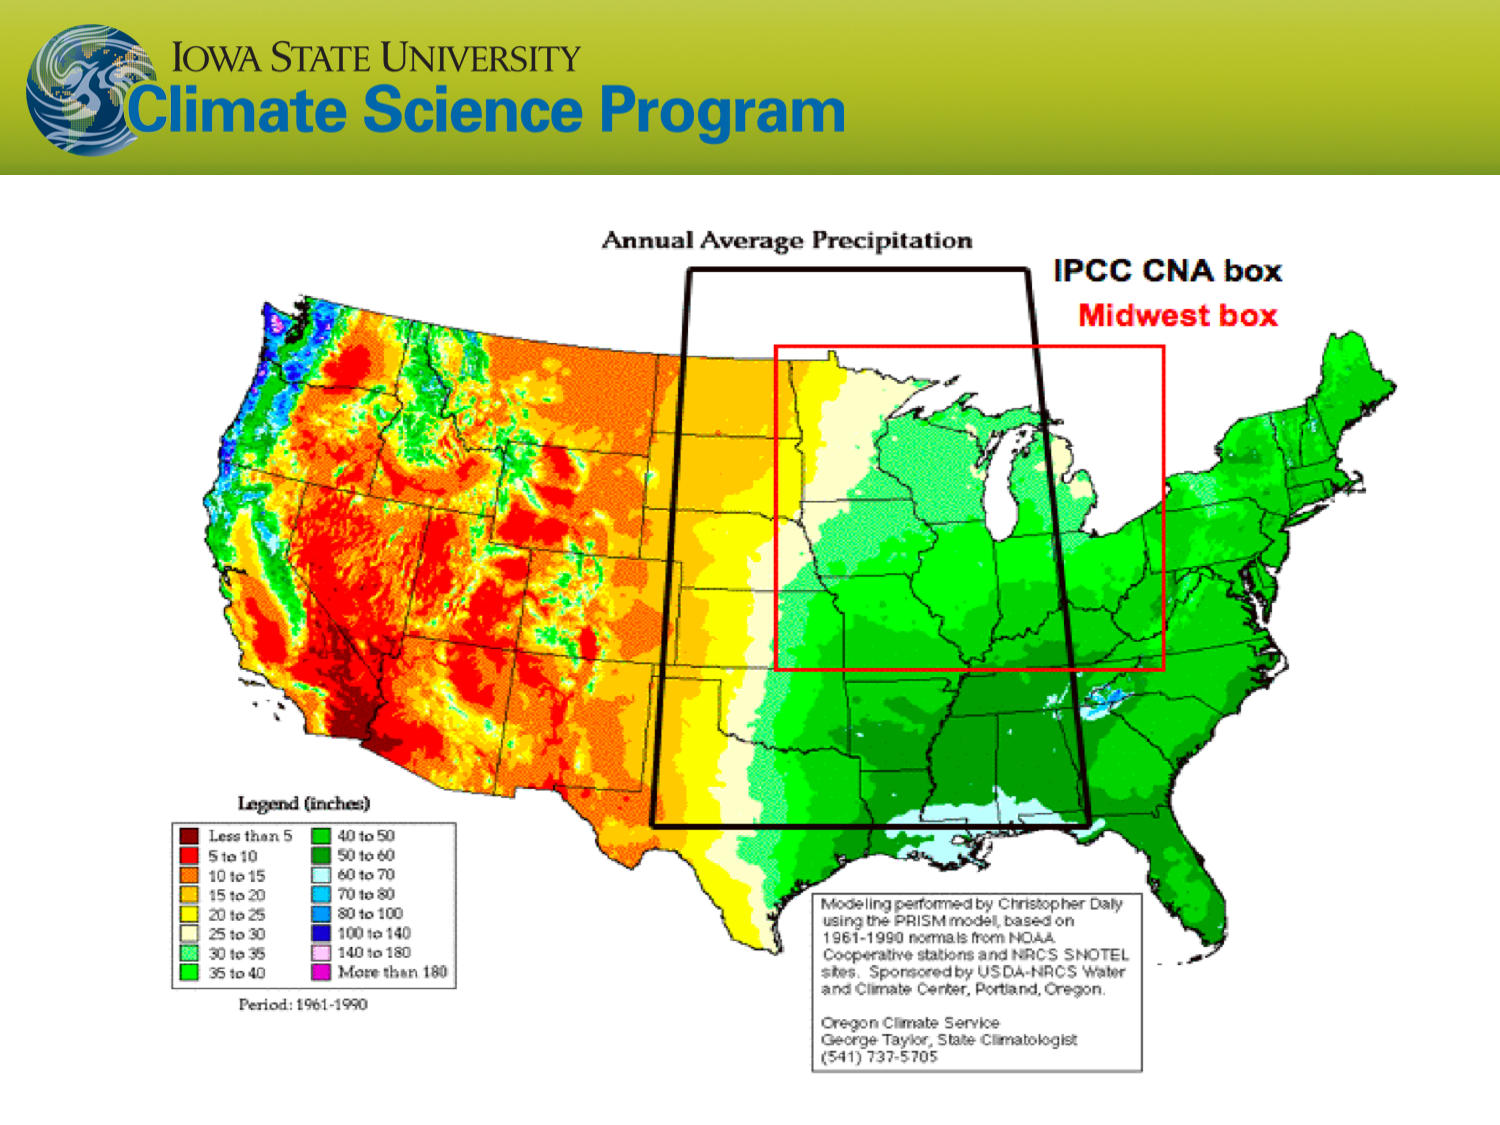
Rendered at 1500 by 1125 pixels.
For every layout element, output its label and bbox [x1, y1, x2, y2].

text_box [0, 175, 1500, 1125]
picture [0, 0, 1500, 175]
